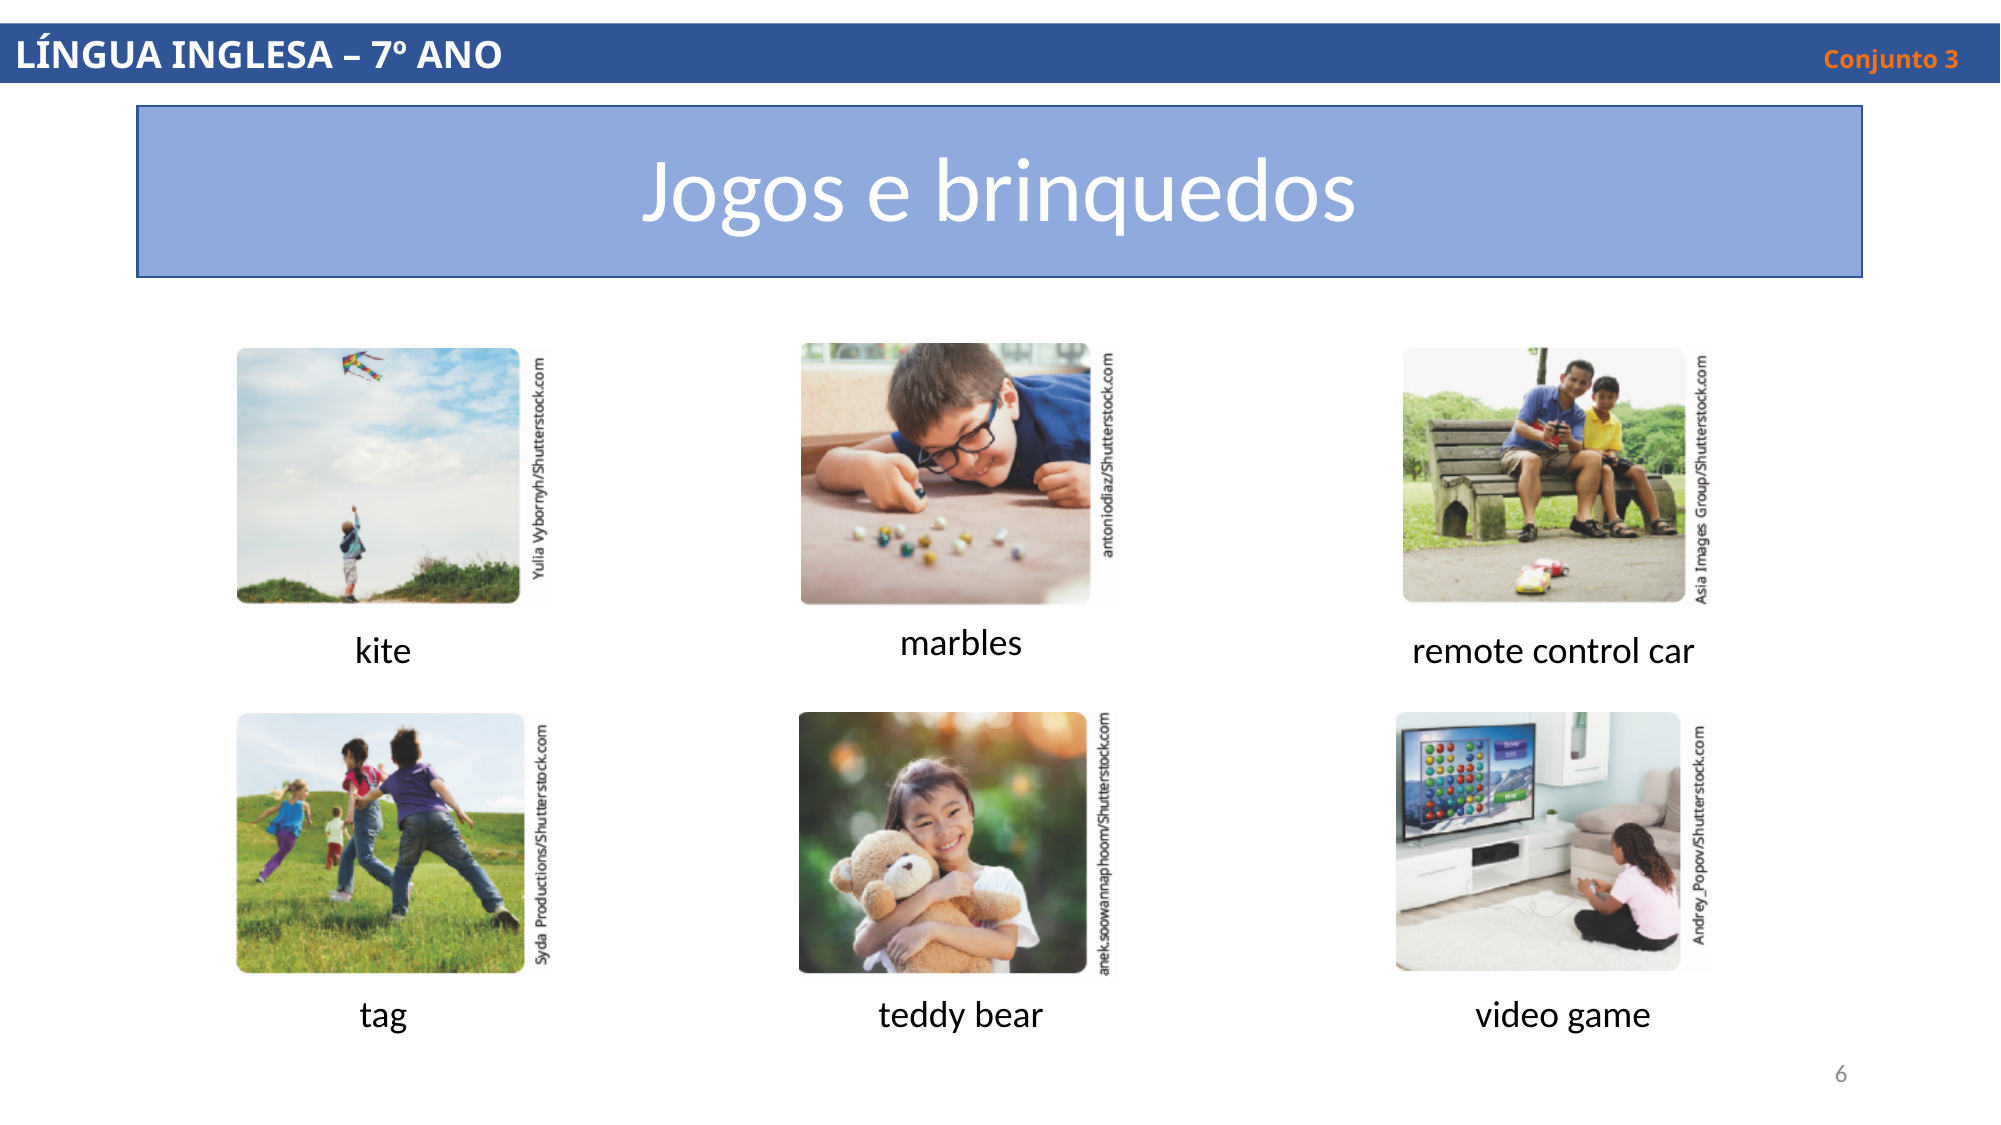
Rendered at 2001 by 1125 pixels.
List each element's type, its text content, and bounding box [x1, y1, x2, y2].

picture [237, 348, 552, 608]
text_box video game [1431, 982, 1696, 1042]
picture [799, 712, 1119, 983]
slide_number 6 [1412, 1042, 1863, 1103]
text_box tag [215, 982, 552, 1043]
picture [1403, 343, 1712, 607]
title Jogos e brinquedos [136, 105, 1863, 278]
picture [1396, 712, 1712, 971]
text_box kite [286, 618, 480, 679]
text_box teddy bear [801, 982, 1121, 1043]
picture [234, 712, 552, 976]
picture [801, 343, 1120, 608]
text_box marbles [802, 610, 1120, 671]
text_box LÍNGUA INGLESA – 7º ANO Conjunto 3 [0, 23, 2000, 83]
text_box remote control car [1395, 618, 1712, 679]
